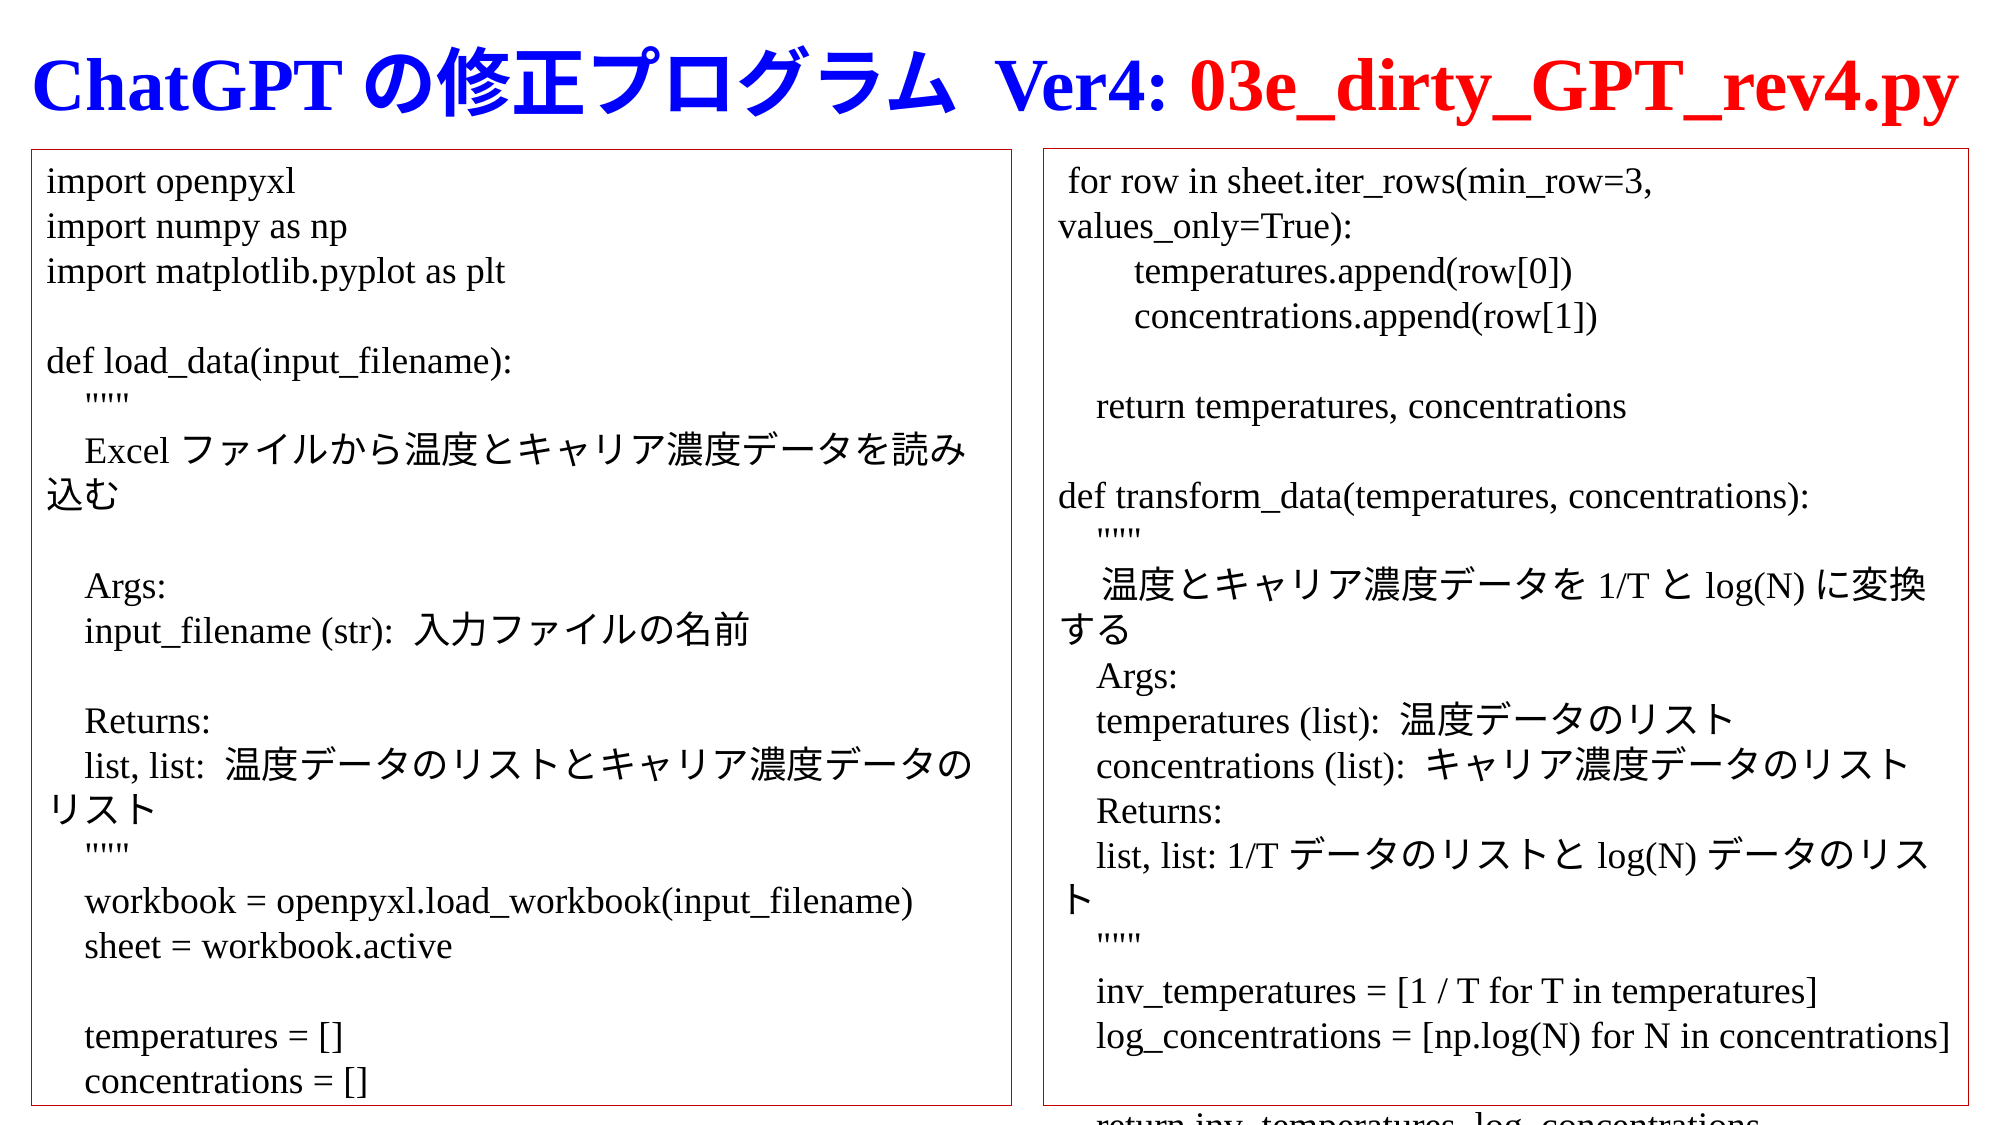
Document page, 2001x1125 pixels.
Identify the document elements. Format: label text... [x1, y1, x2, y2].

text_box for row in sheet.iter_rows(min_row=3, values_only=True): temperatures.append(row[0]) concentrations.append(row[1]) return temperatures, concentrations def transform_data(temperatures, concentrations): """ 温度とキャリア濃度データを1/Tとlog(N)に変換する Args: temperatures (list): 温度データのリスト concentrations (list): キャリア濃度データのリスト Returns: list, list: 1/Tデータのリストとlog(N)データのリスト """ inv_temperatures = [1 / T for T in temperatures] log_concentrations = [np.log(N) for N in concentrations] return inv_temperatures, log_concentrations [1043, 148, 1969, 1106]
title ChatGPTの修正プログラム Ver4: 03e_dirty_GPT_rev4.py [0, 0, 1993, 161]
list import openpyxl import numpy as np import matplotlib.pyplot as plt def load_data(input_filename): """ Excelファイルから温度とキャリア濃度データを読み込む Args: input_filename (str): 入力ファイルの名前 Returns: list, list: 温度データのリストとキャリア濃度データのリスト """ workbook = openpyxl.load_workbook(input_filename) sheet = workbook.active temperatures = [] concentrations = [] [31, 149, 1012, 1106]
